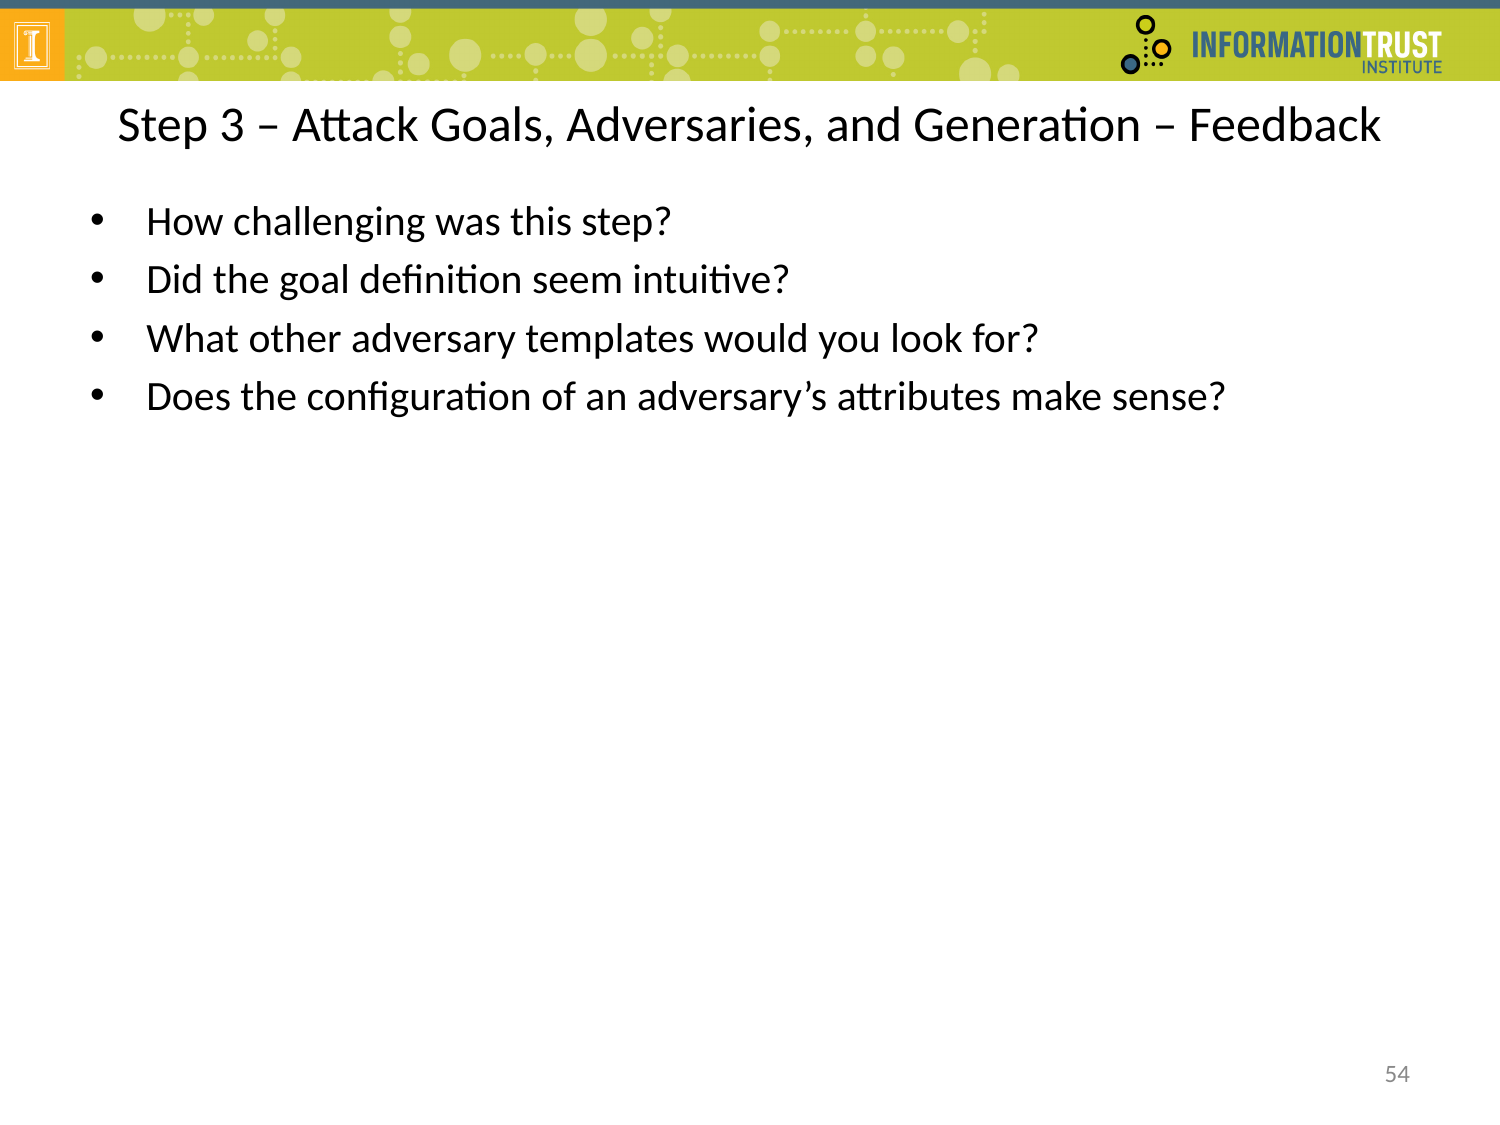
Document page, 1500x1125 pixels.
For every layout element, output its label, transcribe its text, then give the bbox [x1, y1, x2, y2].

picture [0, 0, 1500, 81]
list How challenging was this step? Did the goal definition seem intuitive? What other adversary templates would you look for? Does the configuration of an adversary’s attributes make sense? [75, 186, 1425, 1043]
slide_number 54 [1074, 1042, 1425, 1103]
title Step 3 – Attack Goals, Adversaries, and Generation – Feedback [75, 80, 1425, 163]
